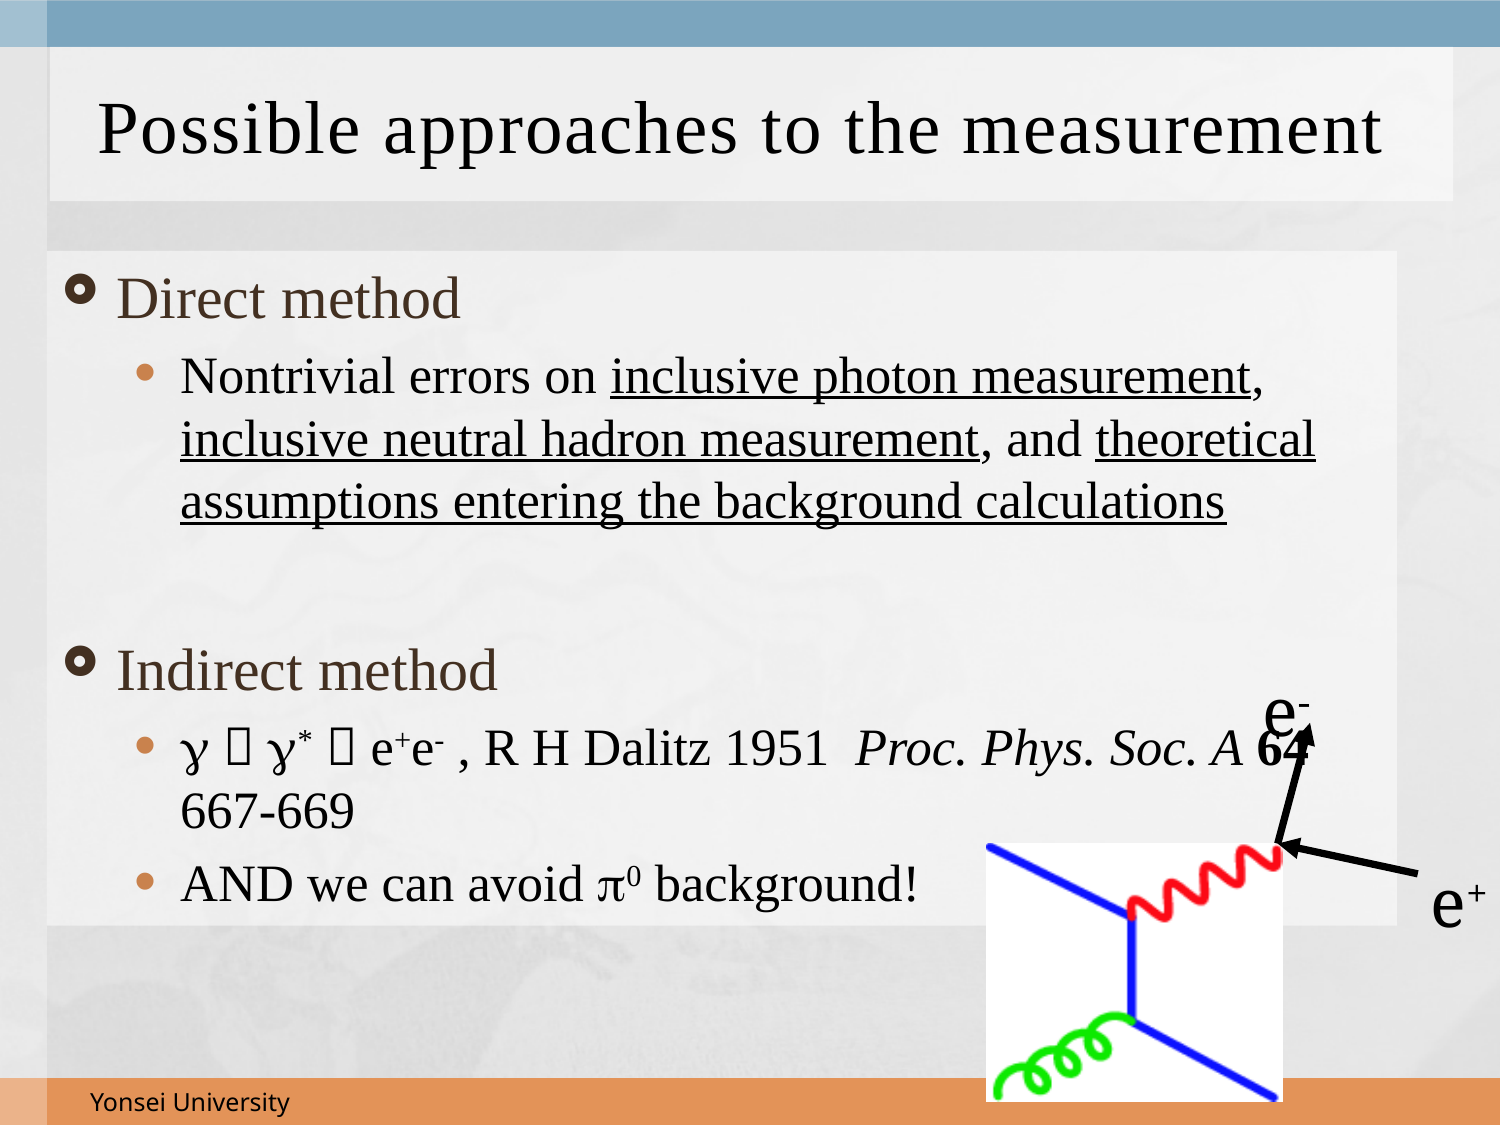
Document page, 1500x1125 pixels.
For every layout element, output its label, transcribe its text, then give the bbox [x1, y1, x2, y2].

list Direct method Nontrivial errors on inclusive photon measurement, inclusive neutral hadron measurement, and theoretical assumptions entering the background calculations Indirect method   *  e+e- , R H Dalitz 1951 Proc. Phys. Soc. A 64 667-669 AND we can avoid 0 background! [46, 250, 1397, 926]
slide_number Yonsei University [75, 1078, 425, 1125]
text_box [986, 662, 1500, 1102]
title Possible approaches to the measurement [49, 46, 1454, 202]
